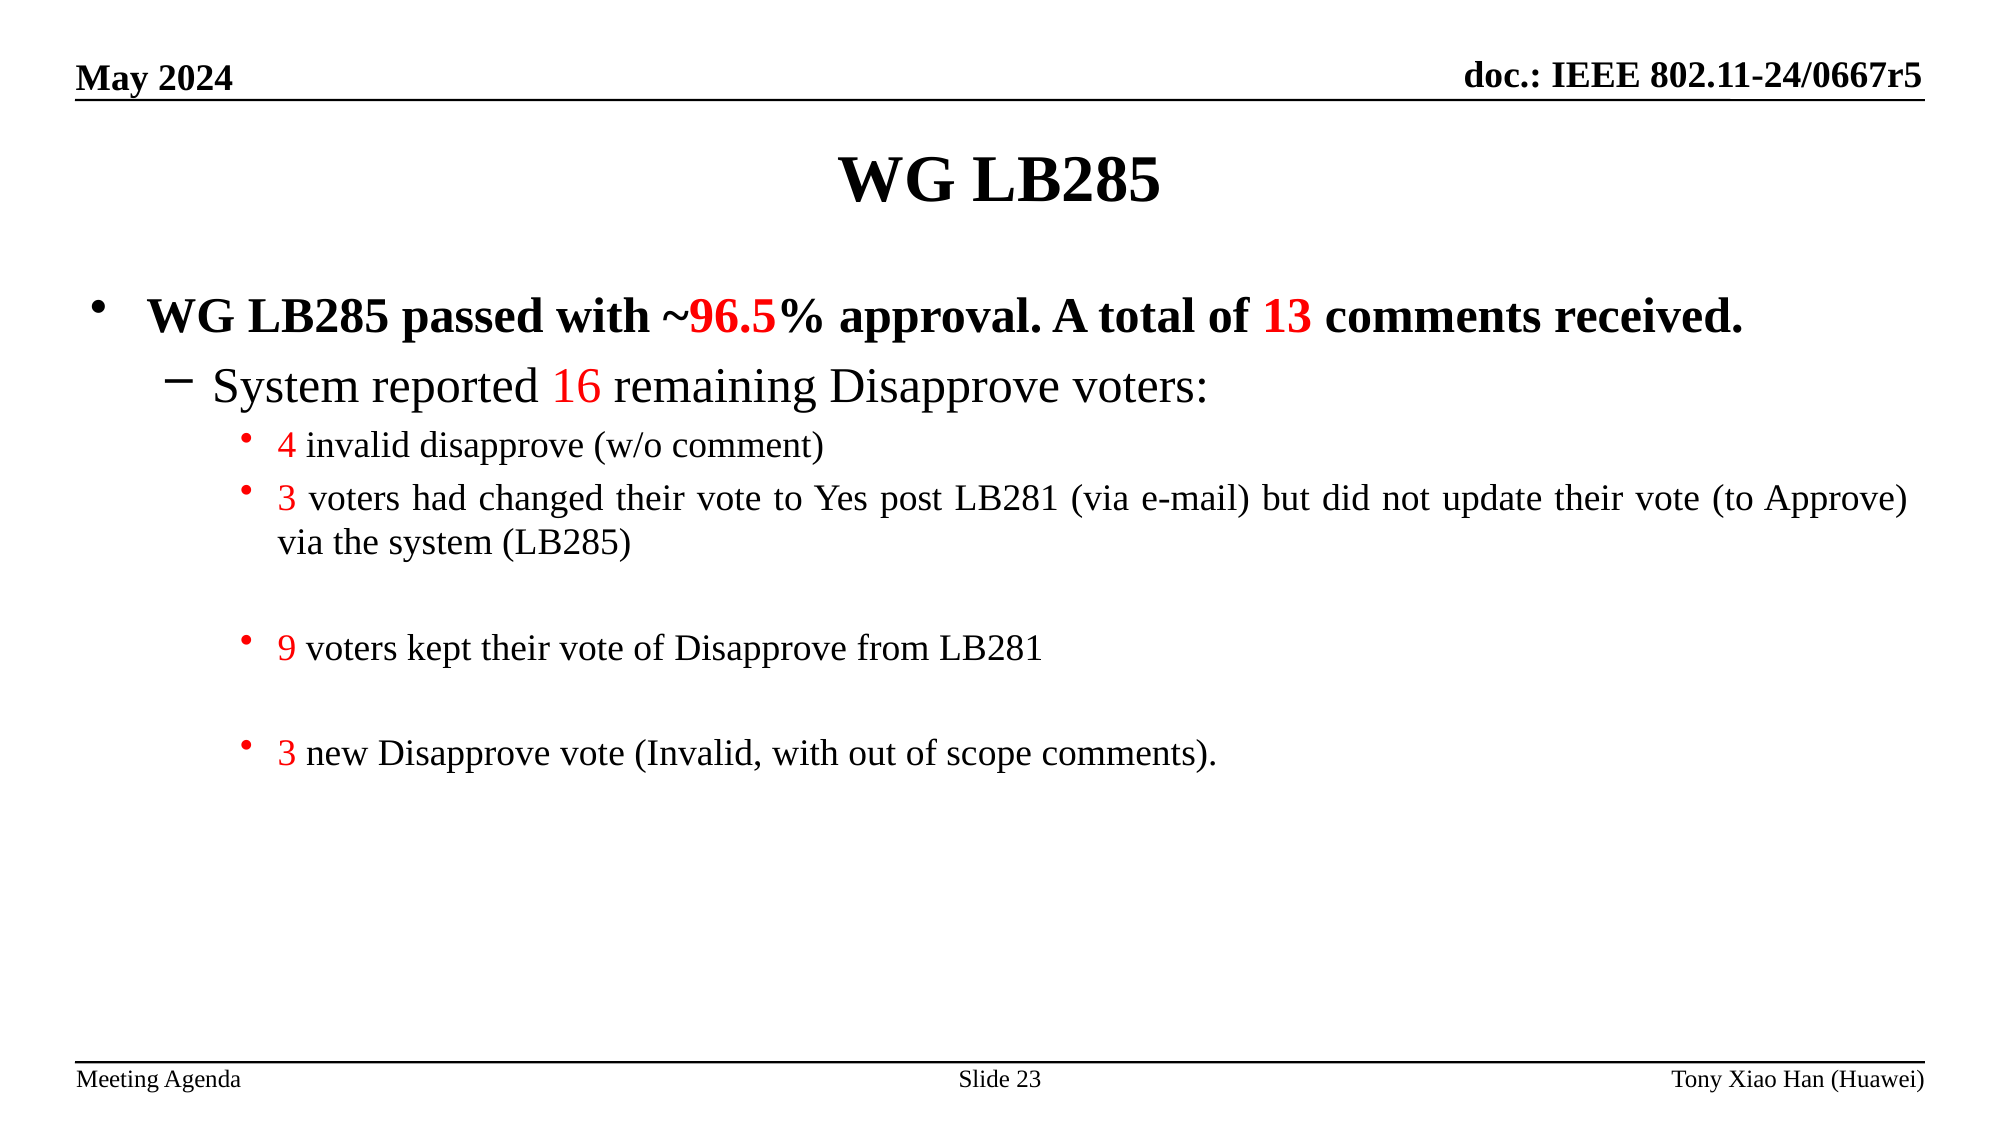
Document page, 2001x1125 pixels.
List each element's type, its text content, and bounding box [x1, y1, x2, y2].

text_box WG LB285 passed with ~96.5% approval. A total of 13 comments received. System reported 16 remaining Disapprove voters: 4 invalid disapprove (w/o comment) 3 voters had changed their vote to Yes post LB281 (via e-mail) but did not update their vote (to Approve) via the system (LB285) 9 voters kept their vote of Disapprove from LB281 3 new Disapprove vote (Invalid, with out of scope comments). [75, 275, 1925, 1050]
text_box WG LB285 [362, 87, 1638, 263]
